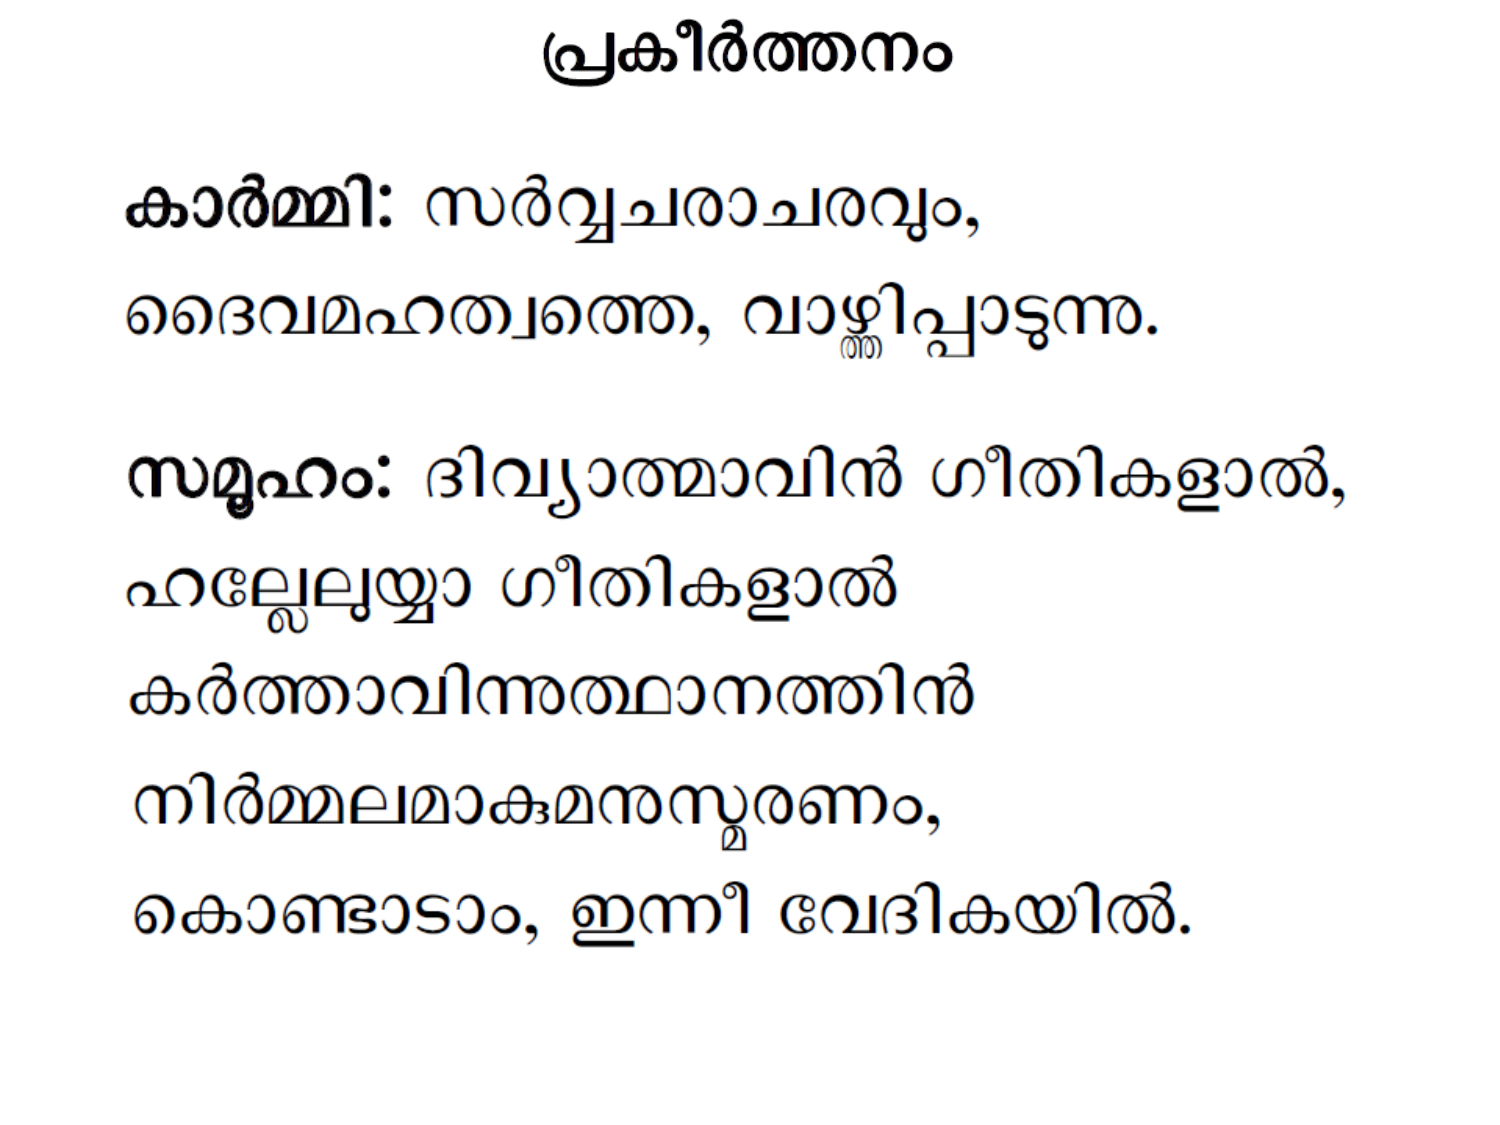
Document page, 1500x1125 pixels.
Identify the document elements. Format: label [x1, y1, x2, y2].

picture [0, 0, 1500, 113]
picture [105, 140, 1395, 985]
